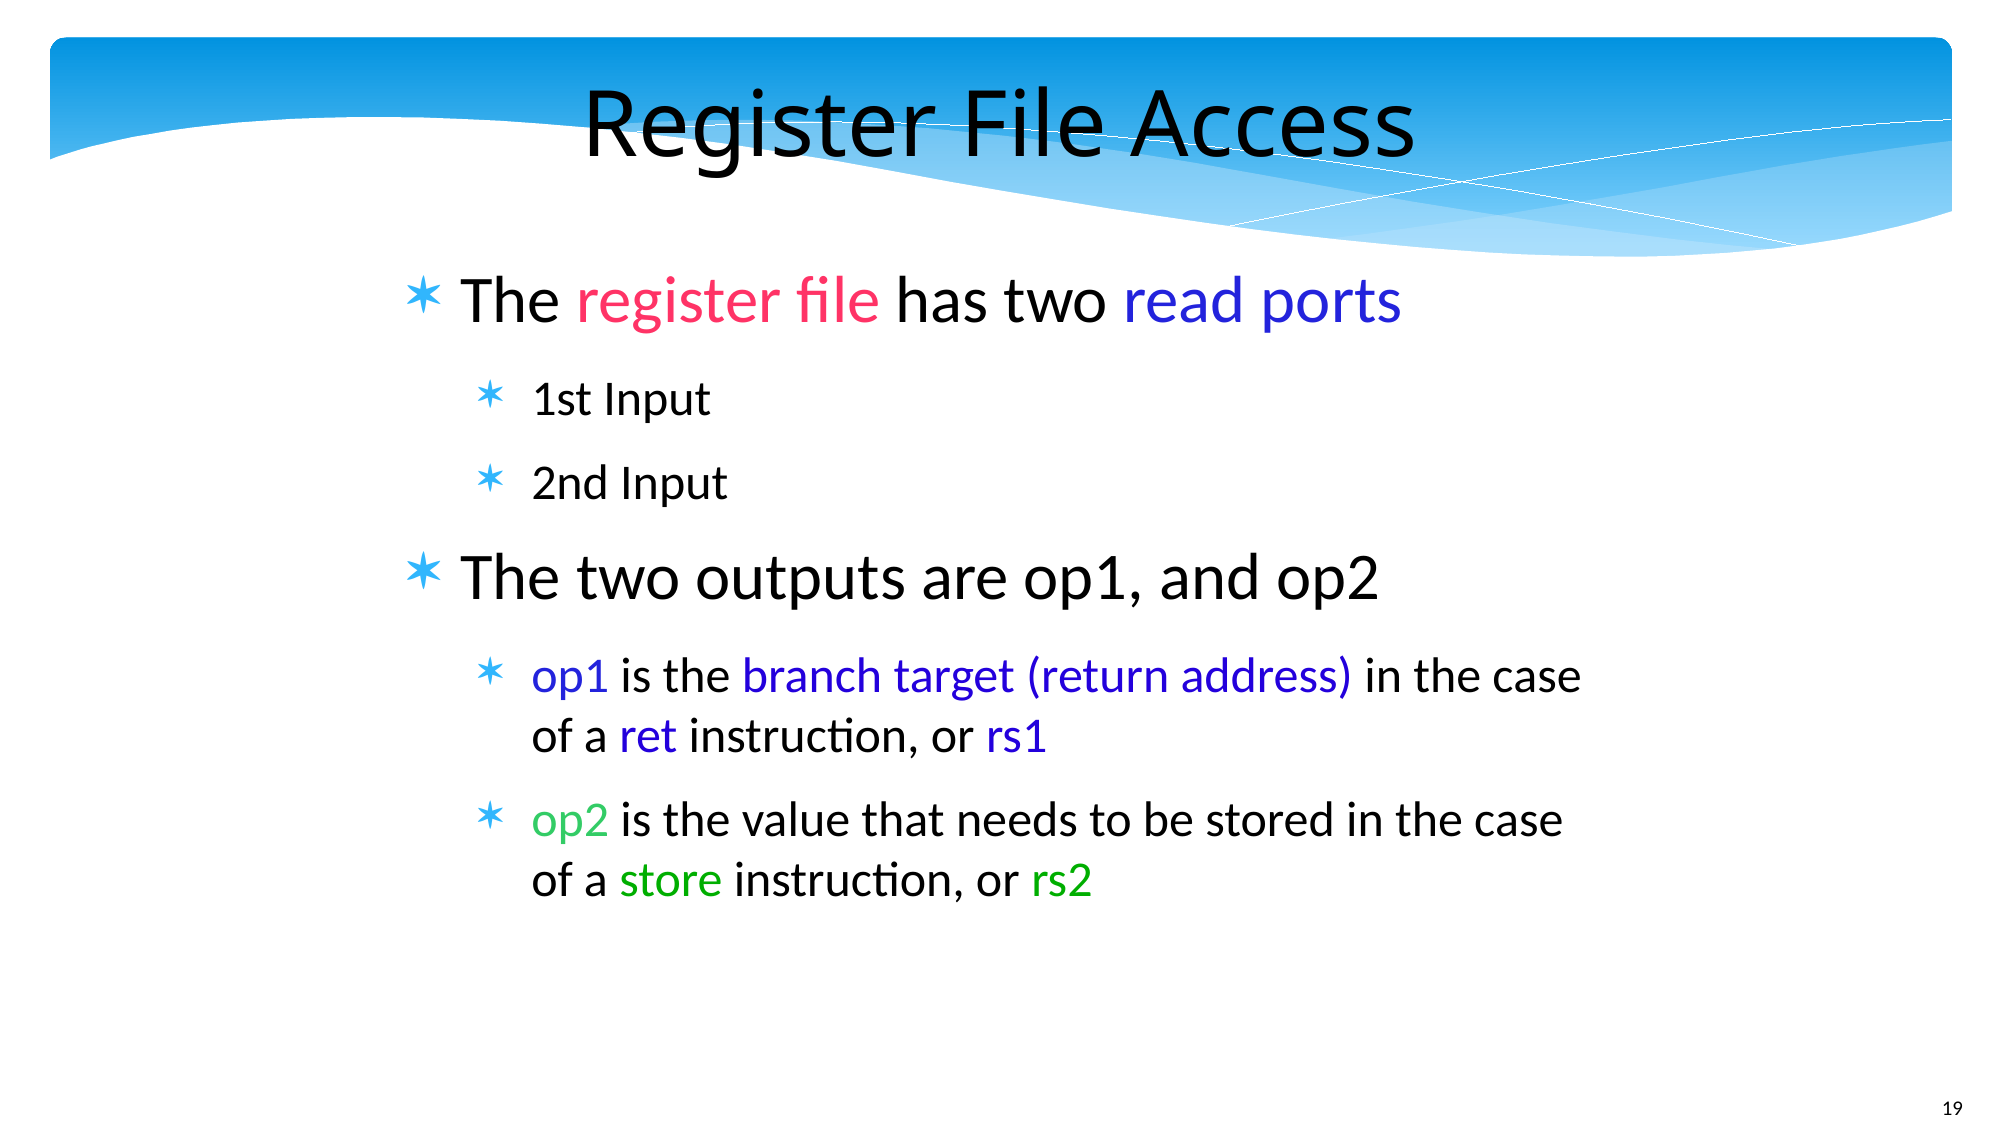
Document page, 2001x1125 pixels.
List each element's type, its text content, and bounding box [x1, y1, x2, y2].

list The register file has two read ports 1st Input 2nd Input The two outputs are op1, and op2 op1 is the branch target (return address) in the case of a ret instruction, or rs1 op2 is the value that needs to be stored in the case of a store instruction, or rs2 [389, 256, 1607, 999]
title Register File Access [391, 42, 1609, 197]
